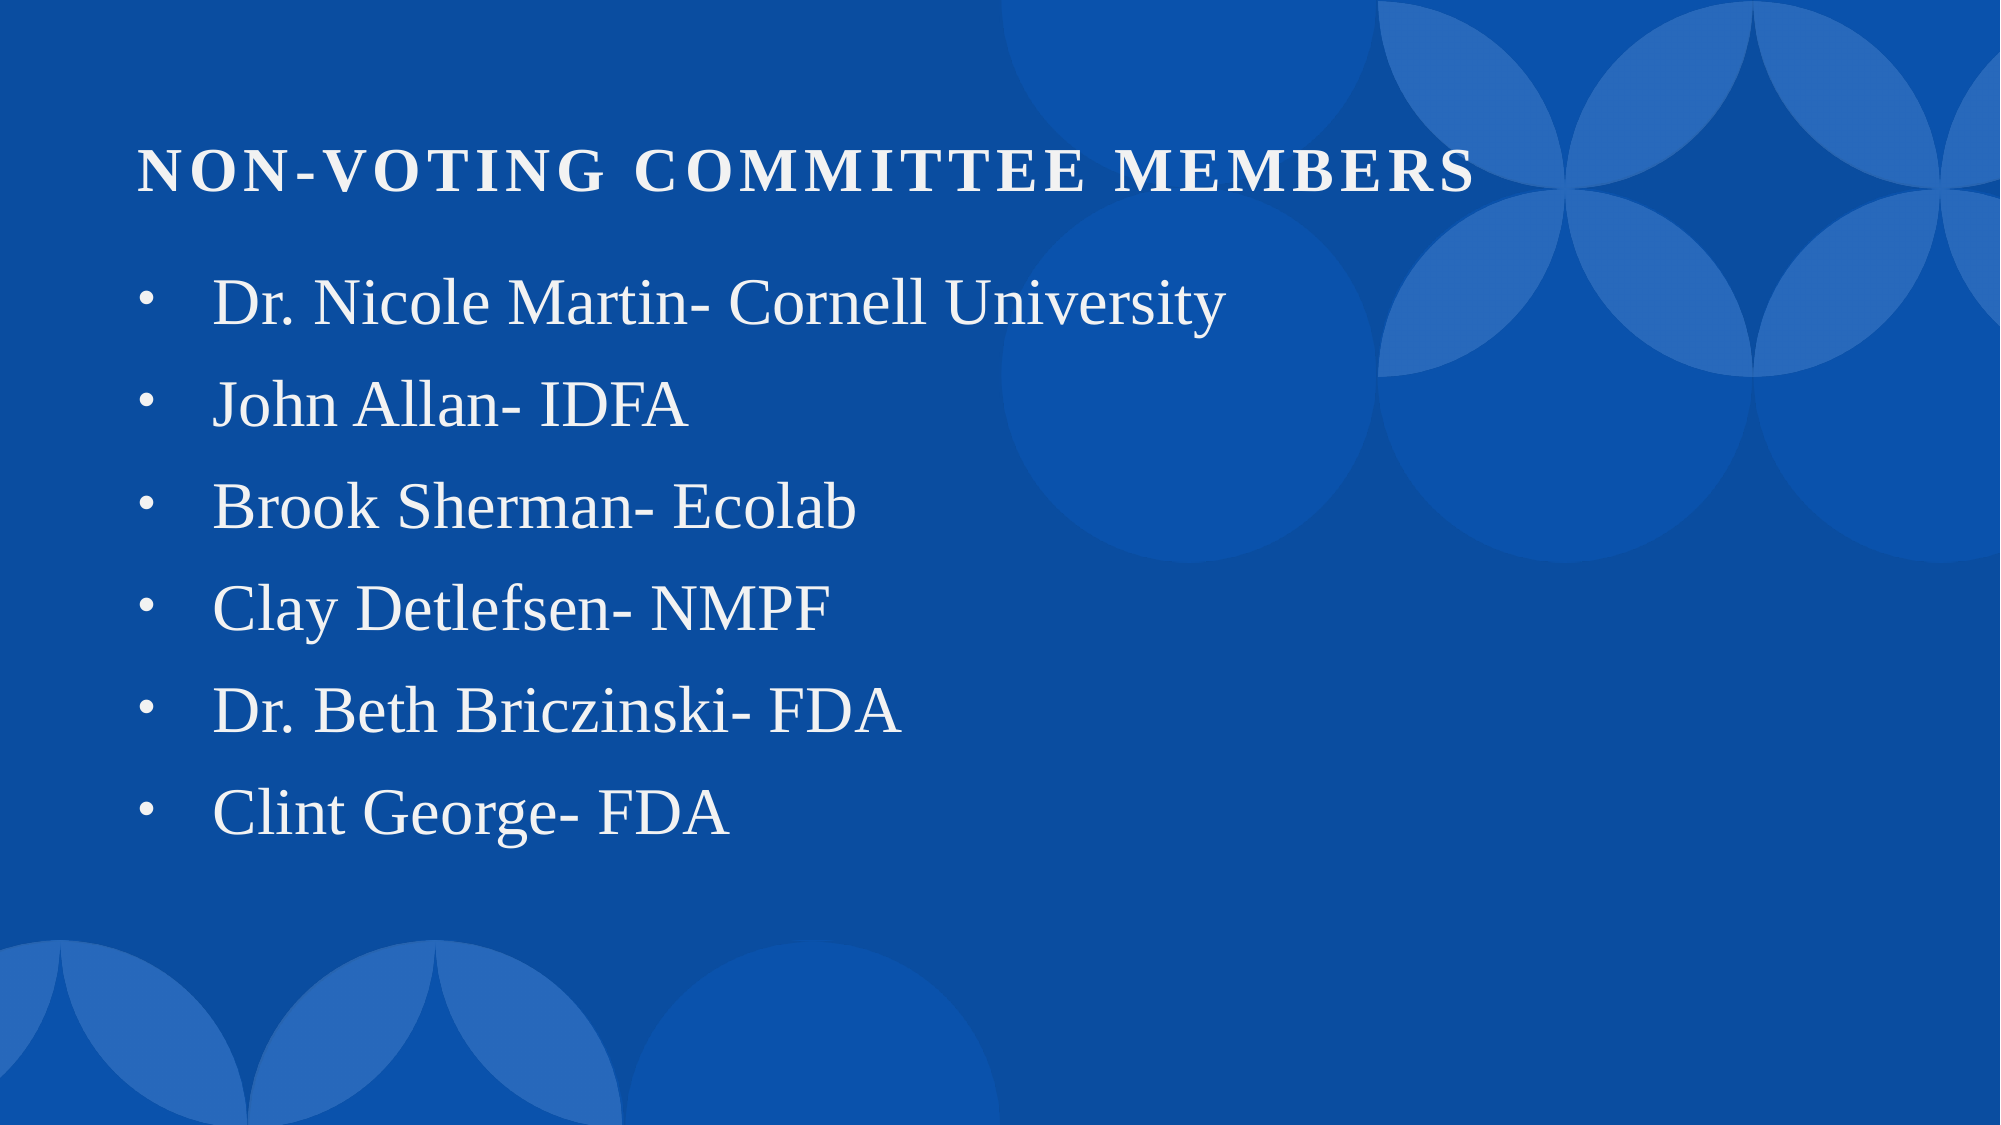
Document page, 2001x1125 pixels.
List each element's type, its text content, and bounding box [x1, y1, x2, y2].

list Dr. Nicole Martin- Cornell University John Allan- IDFA Brook Sherman- Ecolab Clay Detlefsen- NMPF Dr. Beth Briczinski- FDA Clint George- FDA [138, 251, 1376, 987]
picture [0, 940, 1000, 1125]
picture [999, 0, 2000, 563]
title Non-Voting Committee Members [138, 138, 1640, 230]
